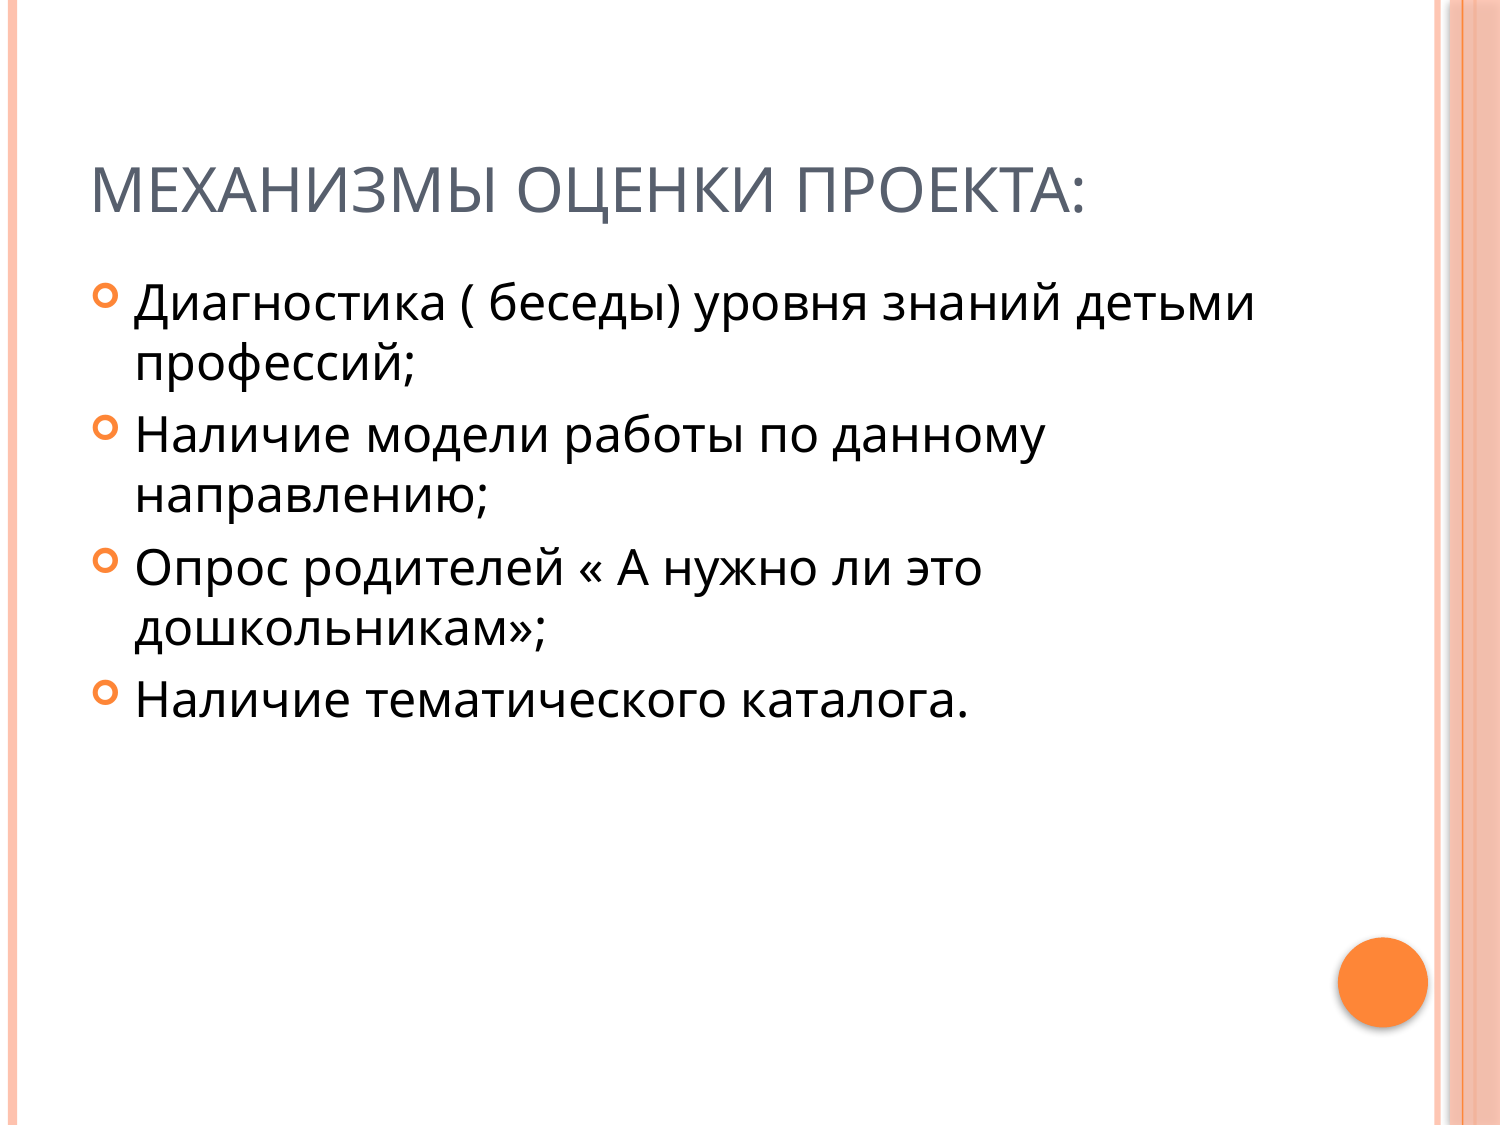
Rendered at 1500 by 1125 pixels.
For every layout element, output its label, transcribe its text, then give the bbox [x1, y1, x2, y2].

list Диагностика ( беседы) уровня знаний детьми профессий; Наличие модели работы по данному направлению; Опрос родителей « А нужно ли это дошкольникам»; Наличие тематического каталога. [75, 262, 1300, 1062]
title Механизмы оценки проекта: [75, 45, 1300, 233]
